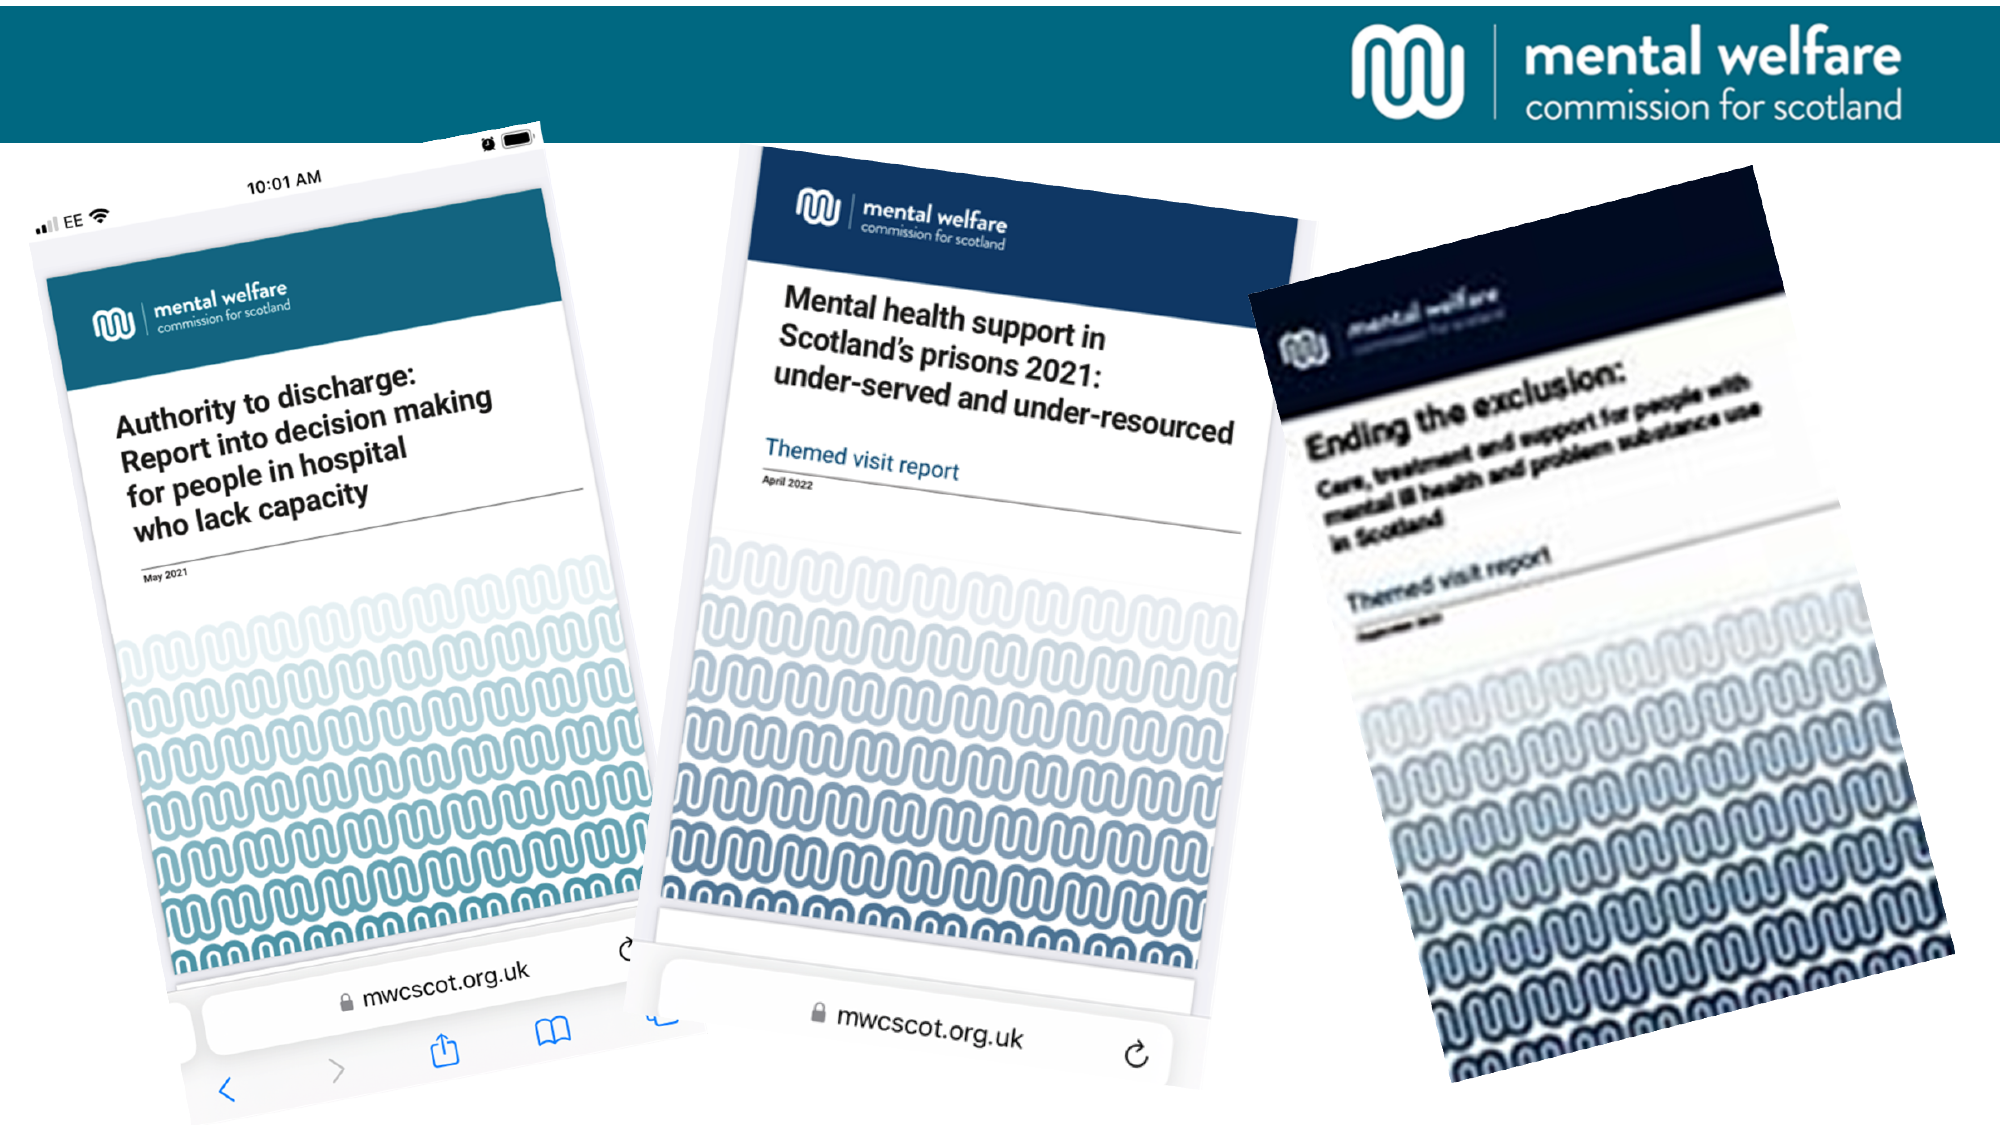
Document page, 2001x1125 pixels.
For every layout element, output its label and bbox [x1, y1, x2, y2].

picture [1526, 100, 1594, 120]
picture [1790, 23, 1829, 75]
picture [1370, 45, 1465, 120]
picture [1526, 45, 1637, 75]
picture [1873, 45, 1902, 75]
picture [1774, 100, 1825, 120]
picture [1351, 24, 1445, 99]
picture [1865, 87, 1901, 120]
picture [1719, 87, 1766, 120]
picture [1629, 100, 1709, 120]
picture [1847, 100, 1862, 120]
picture [1597, 100, 1626, 119]
picture [1854, 45, 1874, 75]
picture [1824, 45, 1849, 75]
picture [1825, 88, 1845, 120]
picture [1639, 36, 1686, 75]
picture [1759, 45, 1787, 75]
picture [1691, 24, 1701, 75]
picture [1718, 45, 1759, 75]
picture [24, 122, 1955, 1125]
